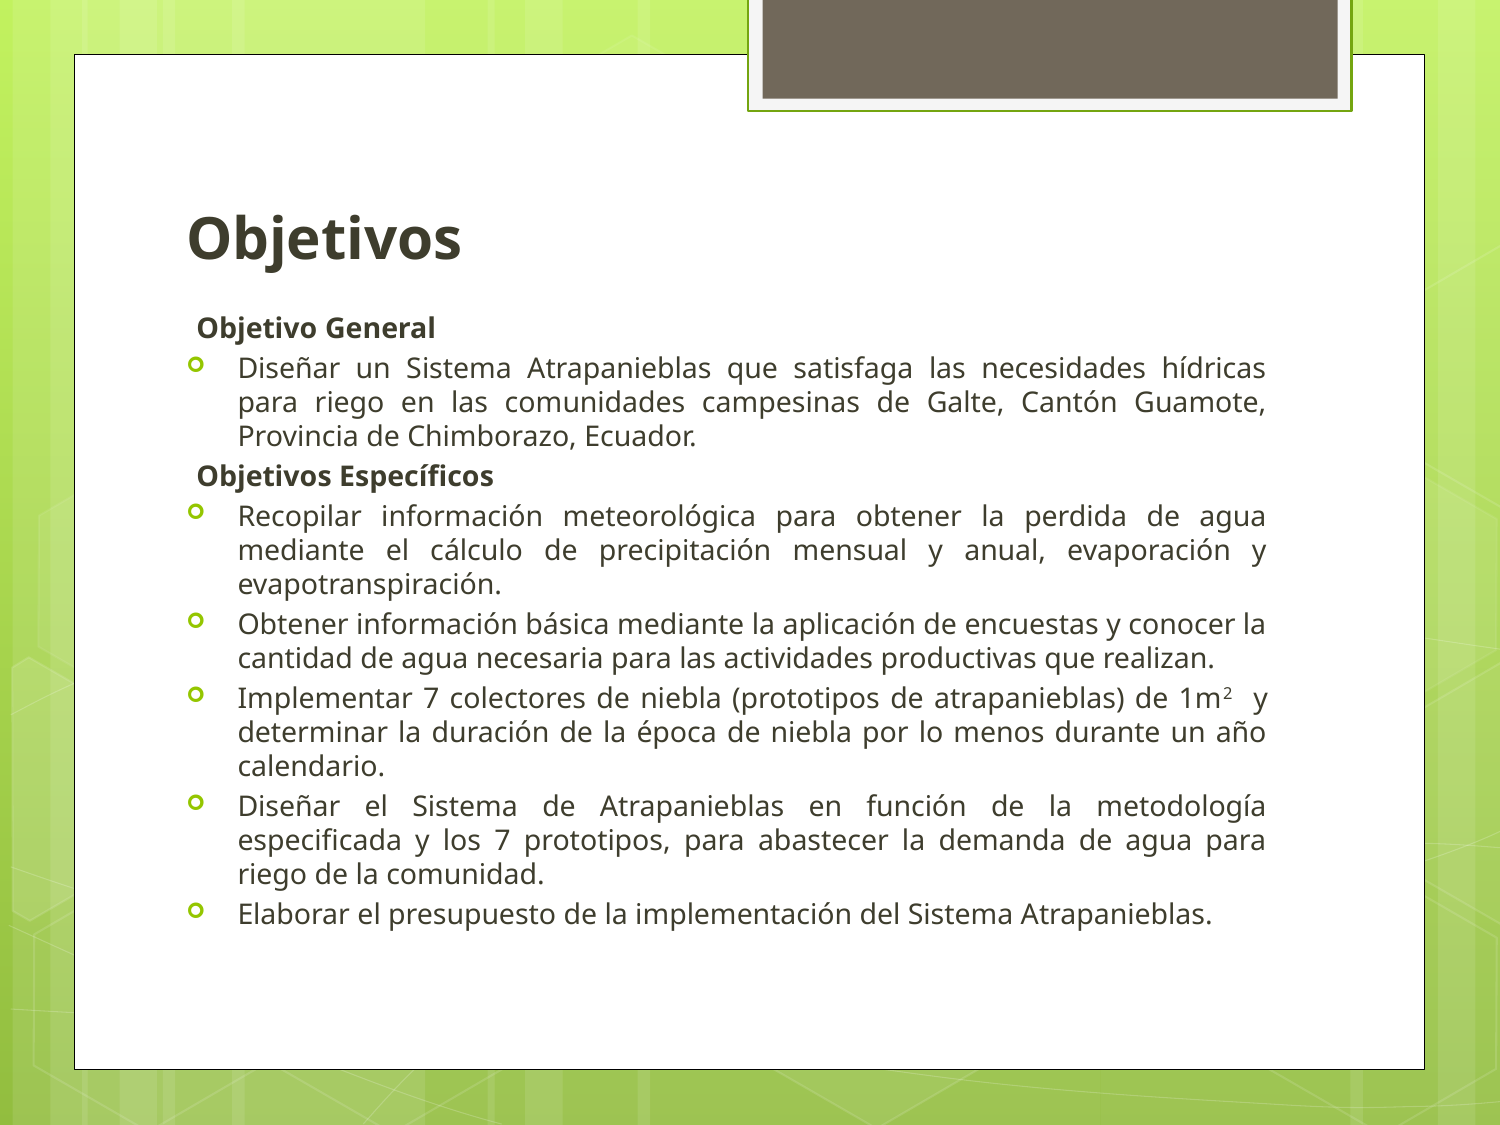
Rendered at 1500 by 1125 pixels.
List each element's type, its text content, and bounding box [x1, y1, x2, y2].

list Objetivo General Diseñar un Sistema Atrapanieblas que satisfaga las necesidades hídricas para riego en las comunidades campesinas de Galte, Cantón Guamote, Provincia de Chimborazo, Ecuador. Objetivos Específicos Recopilar información meteorológica para obtener la perdida de agua mediante el cálculo de precipitación mensual y anual, evaporación y evapotranspiración. Obtener información básica mediante la aplicación de encuestas y conocer la cantidad de agua necesaria para las actividades productivas que realizan. Implementar 7 colectores de niebla (prototipos de atrapanieblas) de 1m2 y determinar la duración de la época de niebla por lo menos durante un año calendario. Diseñar el Sistema de Atrapanieblas en función de la metodología especificada y los 7 prototipos, para abastecer la demanda de agua para riego de la comunidad. Elaborar el presupuesto de la implementación del Sistema Atrapanieblas. [171, 302, 1283, 957]
title Objetivos [171, 168, 1324, 279]
